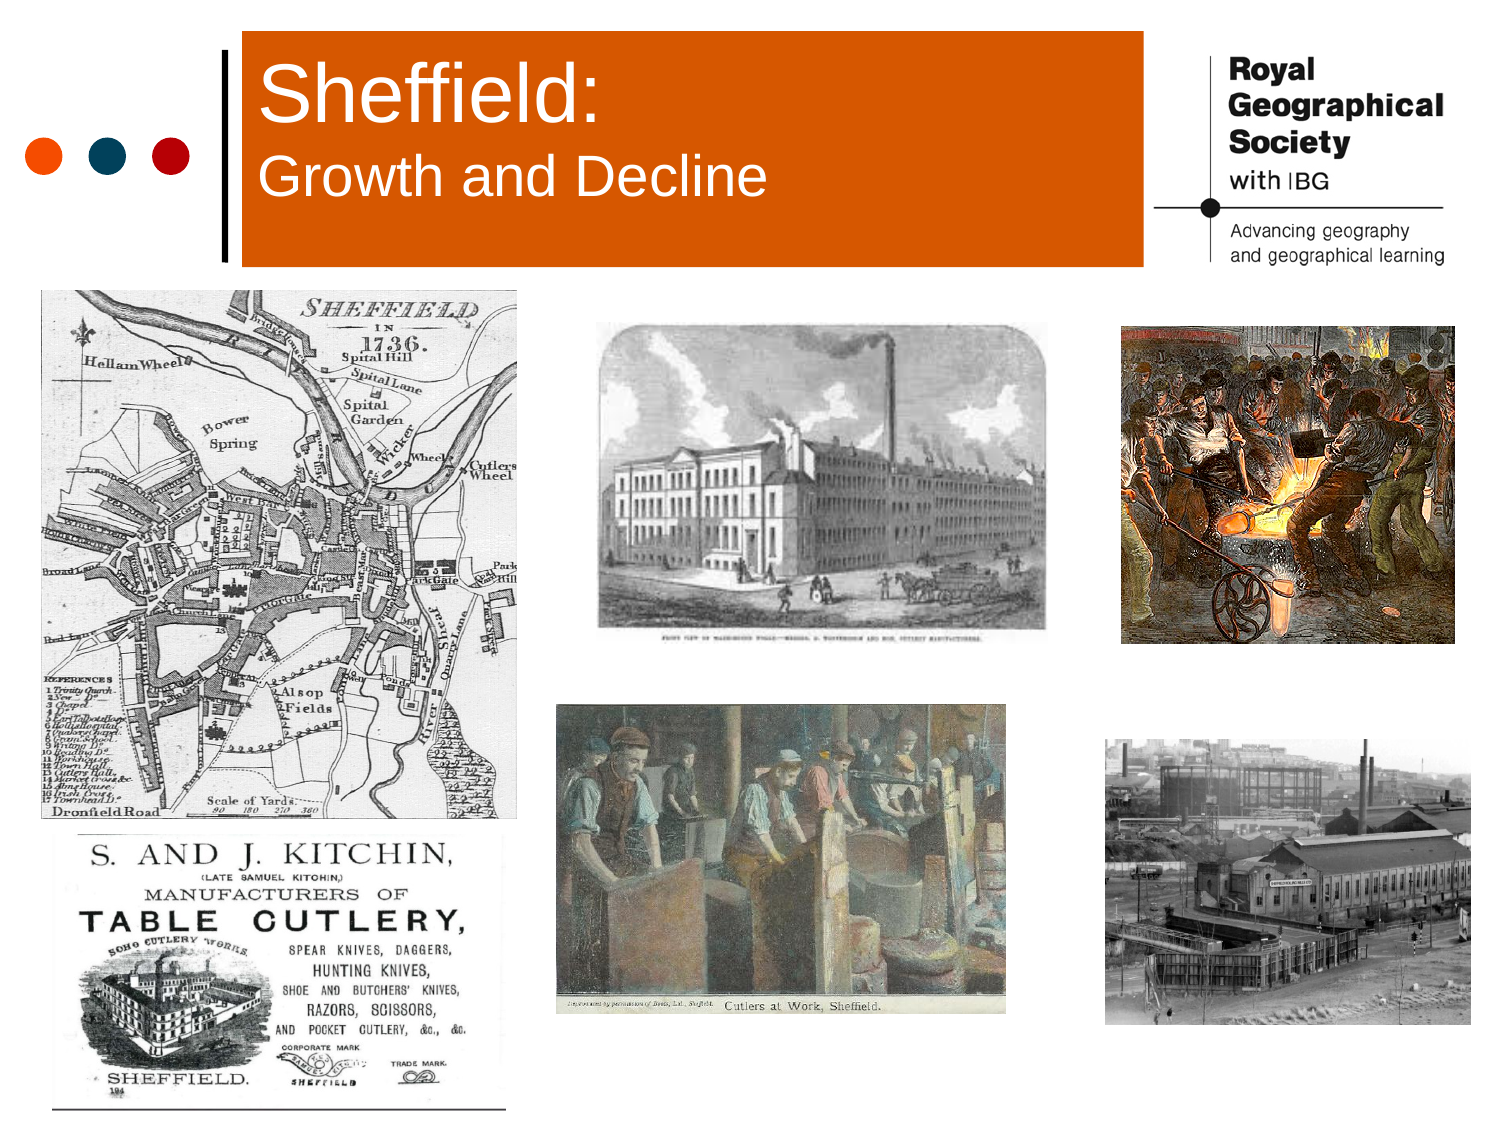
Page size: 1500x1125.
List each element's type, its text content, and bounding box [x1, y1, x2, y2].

picture [52, 833, 506, 1111]
picture [1151, 51, 1451, 268]
picture [1121, 326, 1455, 645]
picture [1104, 739, 1471, 1025]
title Sheffield: Growth and Decline [242, 31, 1144, 268]
picture [596, 322, 1049, 645]
picture [41, 290, 517, 820]
picture [556, 703, 1007, 1014]
